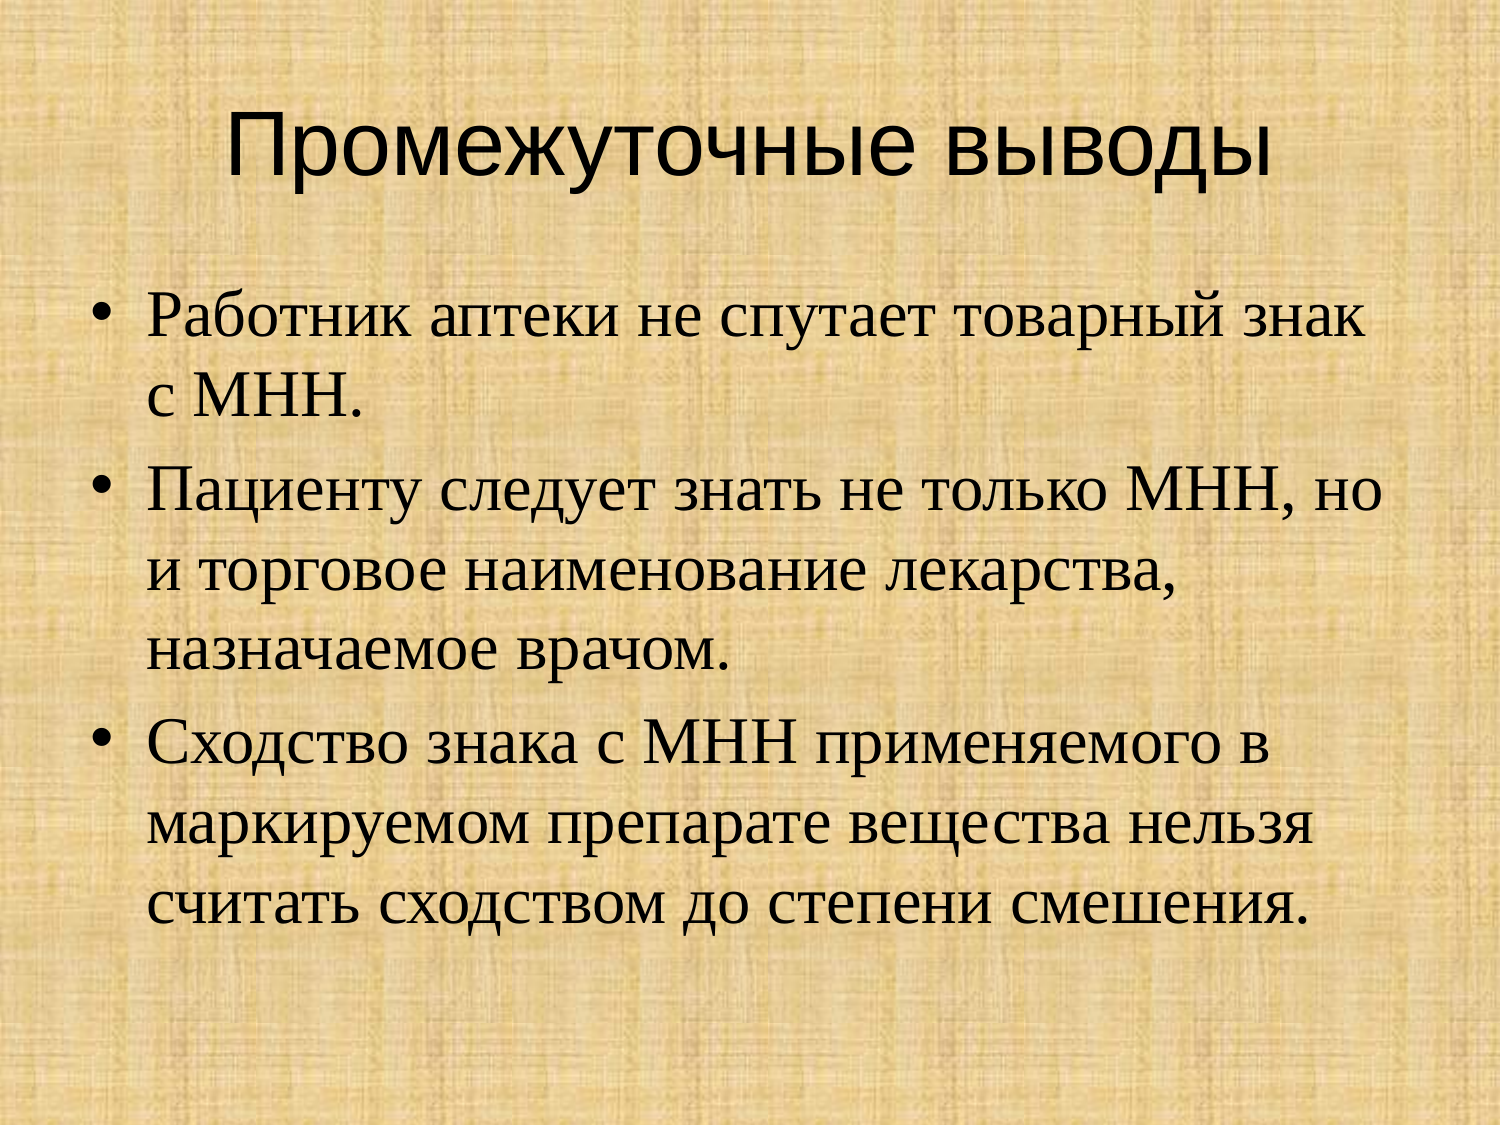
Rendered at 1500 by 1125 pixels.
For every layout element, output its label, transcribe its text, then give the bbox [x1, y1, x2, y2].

title Промежуточные выводы [75, 45, 1425, 233]
list Работник аптеки не спутает товарный знак с МНН. Пациенту следует знать не только МНН, но и торговое наименование лекарства, назначаемое врачом. Сходство знака с МНН применяемого в маркируемом препарате вещества нельзя считать сходством до степени смешения. [75, 262, 1425, 1005]
picture [0, 0, 1500, 1125]
